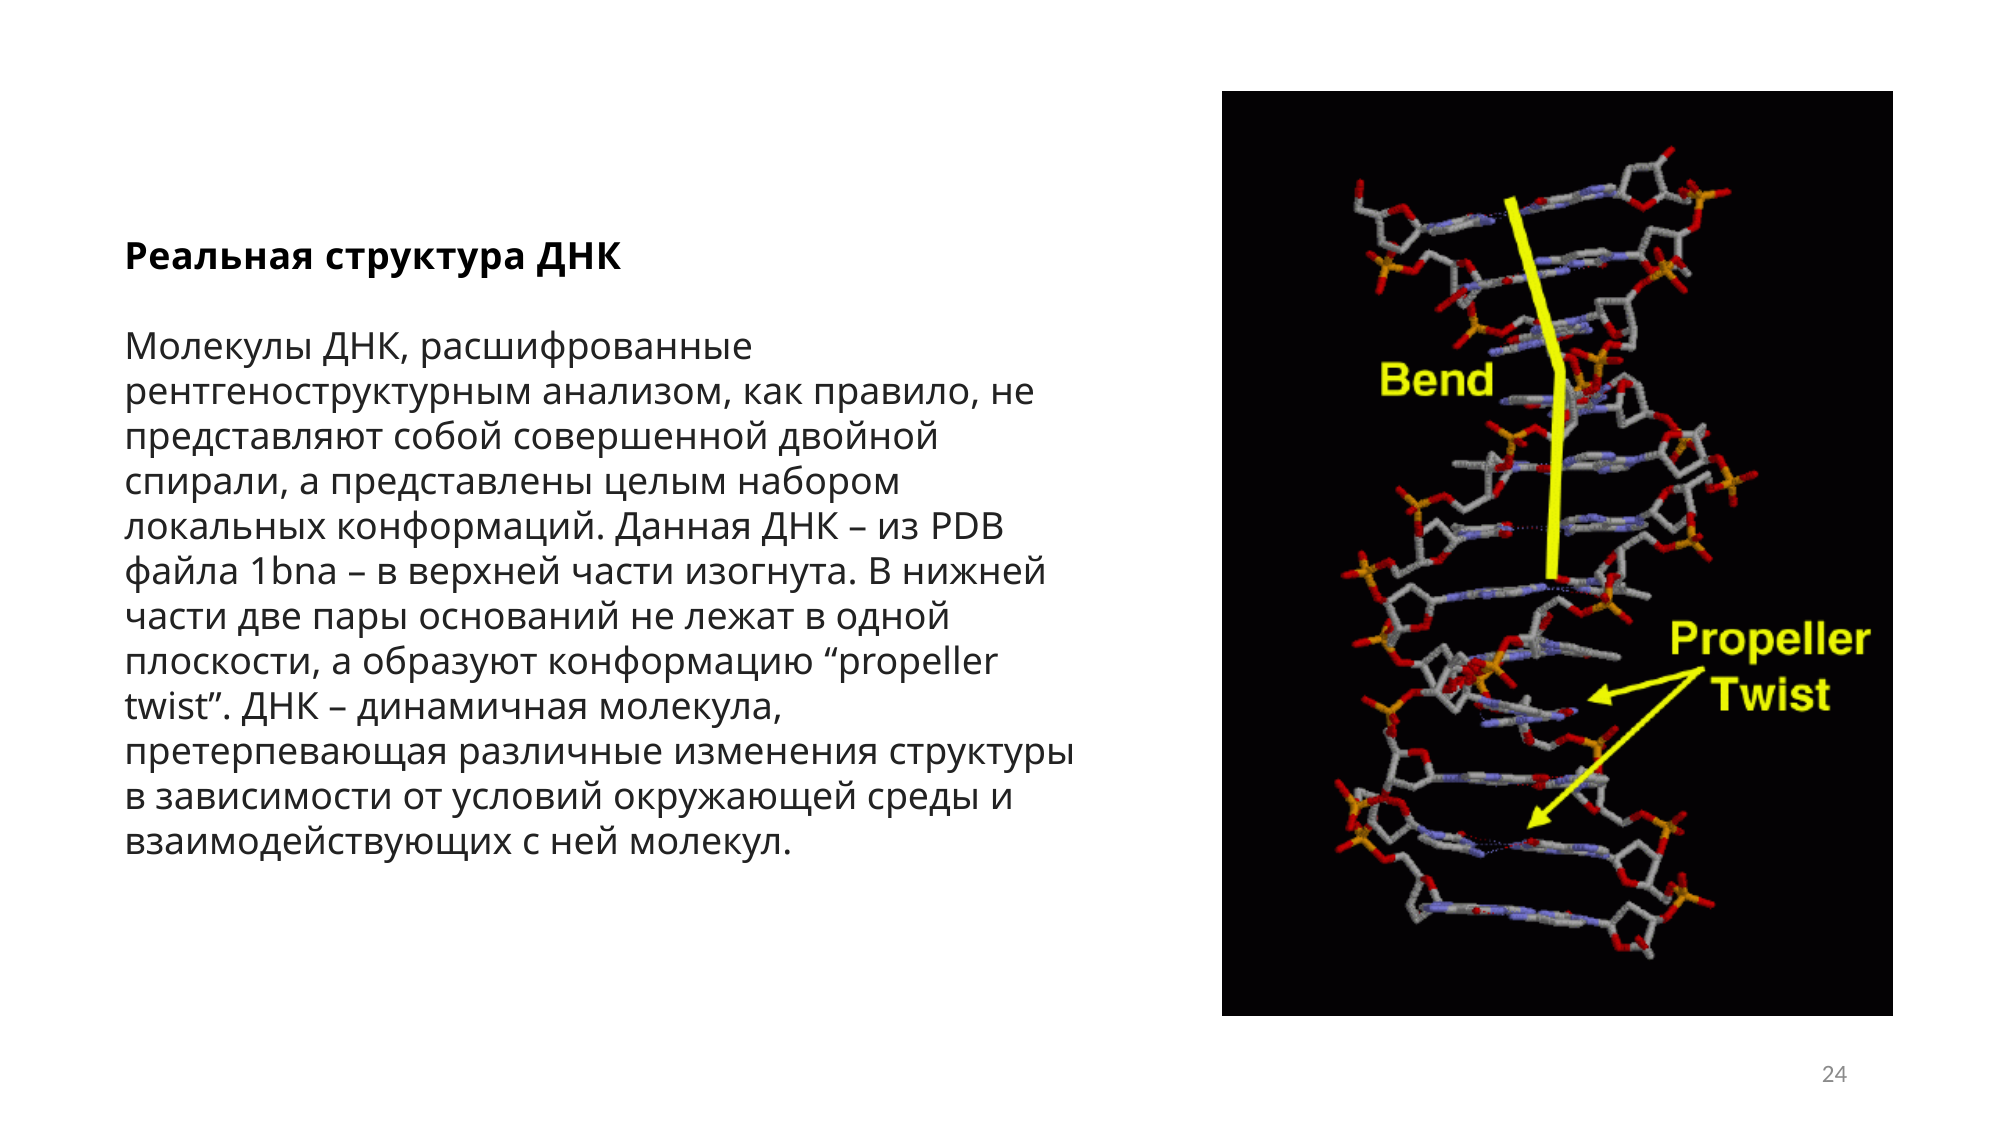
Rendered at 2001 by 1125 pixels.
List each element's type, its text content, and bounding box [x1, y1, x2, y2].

slide_number 24 [1412, 1042, 1863, 1103]
text_box Реальная структура ДНК Молекулы ДНК, расшифрованные рентгеноструктурным анализом, как правило, не представляют собой совершенной двойной спирали, а представлены целым набором локальных конформаций. Данная ДНК – из PDB файла 1bna – в верхней части изогнута. В нижней части две пары оснований не лежат в одной плоскости, а образуют конформацию “propeller twist”. ДНК – динамичная молекула, претерпевающая различные изменения структуры в зависимости от условий окружающей среды и взаимодействующих с ней молекул. [109, 224, 1110, 870]
picture [1222, 91, 1893, 1016]
